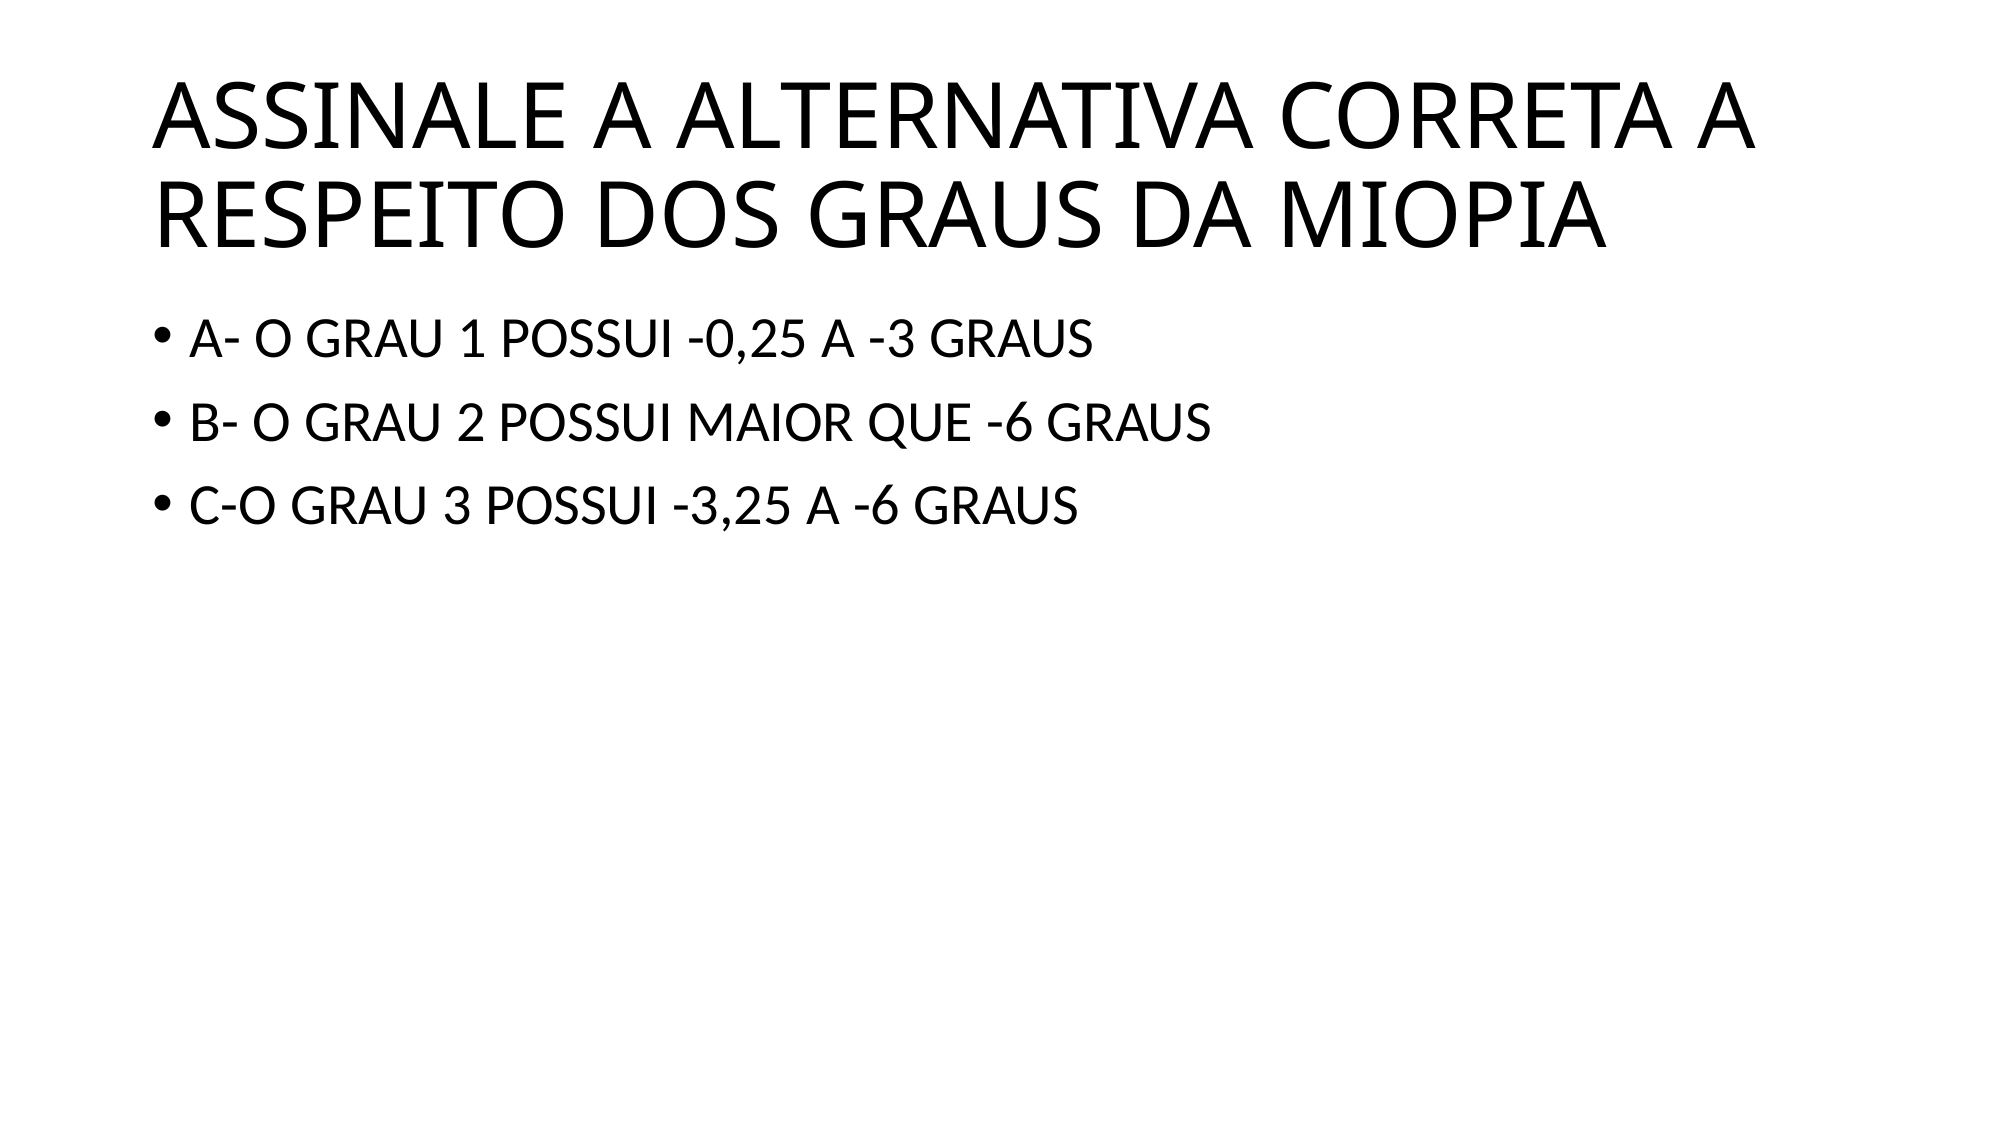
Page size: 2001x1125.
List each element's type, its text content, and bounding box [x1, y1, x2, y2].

title ASSINALE A ALTERNATIVA CORRETA A RESPEITO DOS GRAUS DA MIOPIA [137, 59, 1863, 278]
list A- O GRAU 1 POSSUI -0,25 A -3 GRAUS B- O GRAU 2 POSSUI MAIOR QUE -6 GRAUS C-O GRAU 3 POSSUI -3,25 A -6 GRAUS [137, 299, 1863, 1014]
